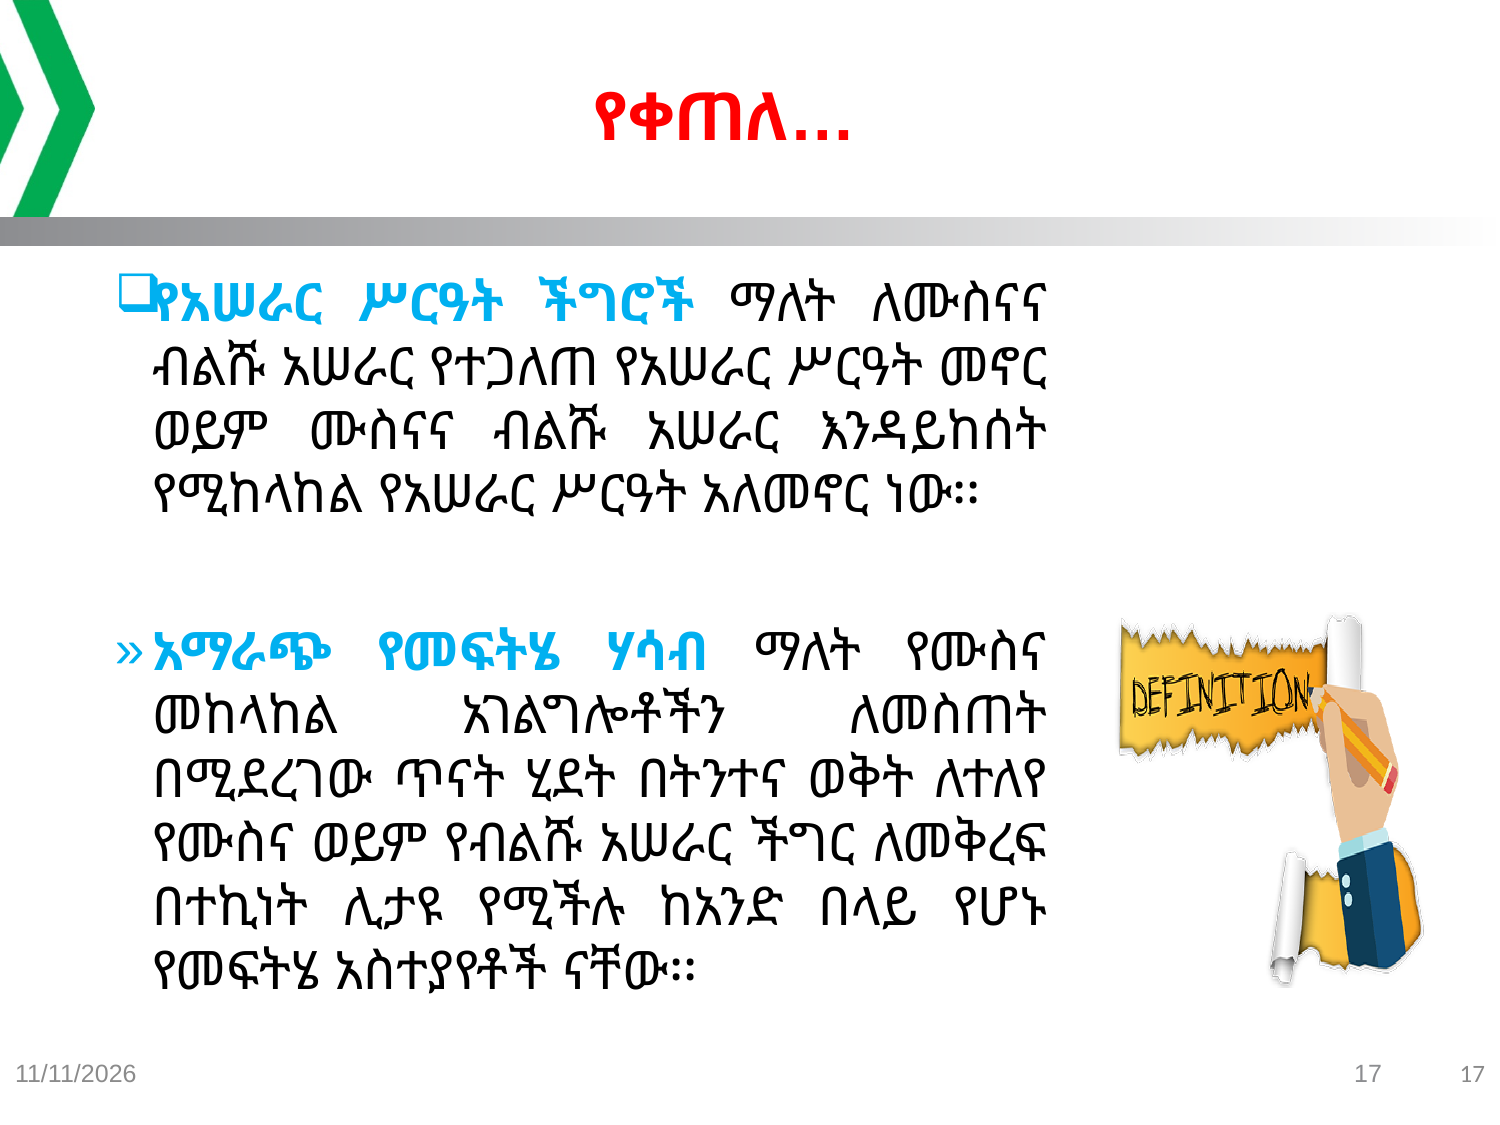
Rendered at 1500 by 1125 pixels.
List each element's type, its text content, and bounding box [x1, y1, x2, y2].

picture [0, 0, 95, 218]
slide_number 17 [1149, 1042, 1500, 1103]
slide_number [0, 1042, 350, 1103]
title የቀጠለ… [162, 37, 1288, 200]
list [1099, 612, 1438, 988]
list የአሠራር ሥርዓት ችግሮች ማለት ለሙስናና ብልሹ አሠራር የተጋለጠ የአሠራር ሥርዓት መኖር ወይም ሙስናና ብልሹ አሠራር እንዳይከሰት የሚከላከል የአሠራር ሥርዓት አለመኖር ነው፡፡ አማራጭ የመፍትሄ ሃሳብ ማለት የሙስና መከላከል አገልግሎቶችን ለመስጠት በሚደረገው ጥናት ሂደት በትንተና ወቅት ለተለየ የሙስና ወይም የብልሹ አሠራር ችግር ለመቅረፍ በተኪነት ሊታዩ የሚችሉ ከአንድ በላይ የሆኑ የመፍትሄ አስተያየቶች ናቸው፡፡ [99, 260, 1063, 1075]
